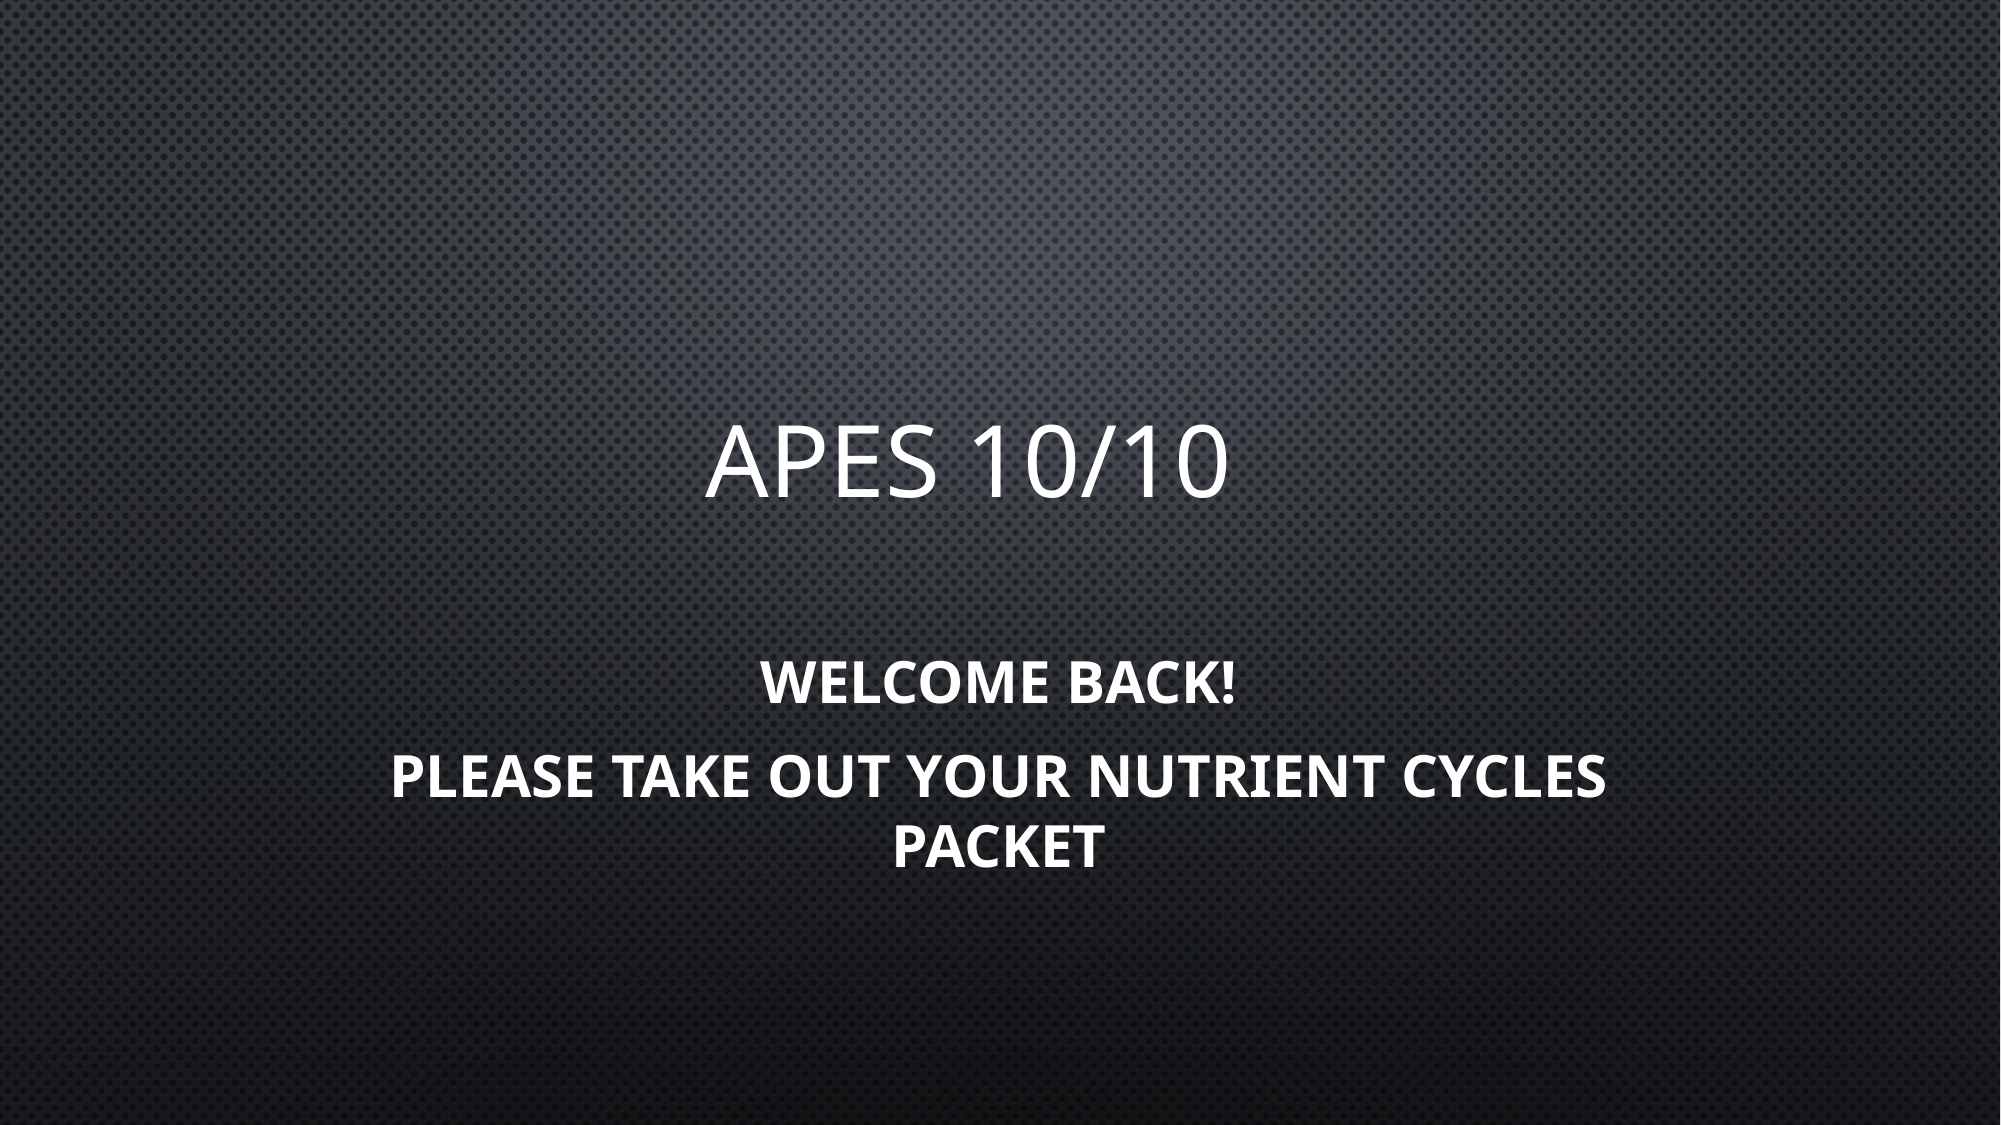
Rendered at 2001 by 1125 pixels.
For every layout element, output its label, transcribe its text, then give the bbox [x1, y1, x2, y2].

title Apes 10/10 [257, 0, 1681, 525]
subtitle Welcome back! Please take out your nutrient cycles packet [287, 637, 1711, 950]
